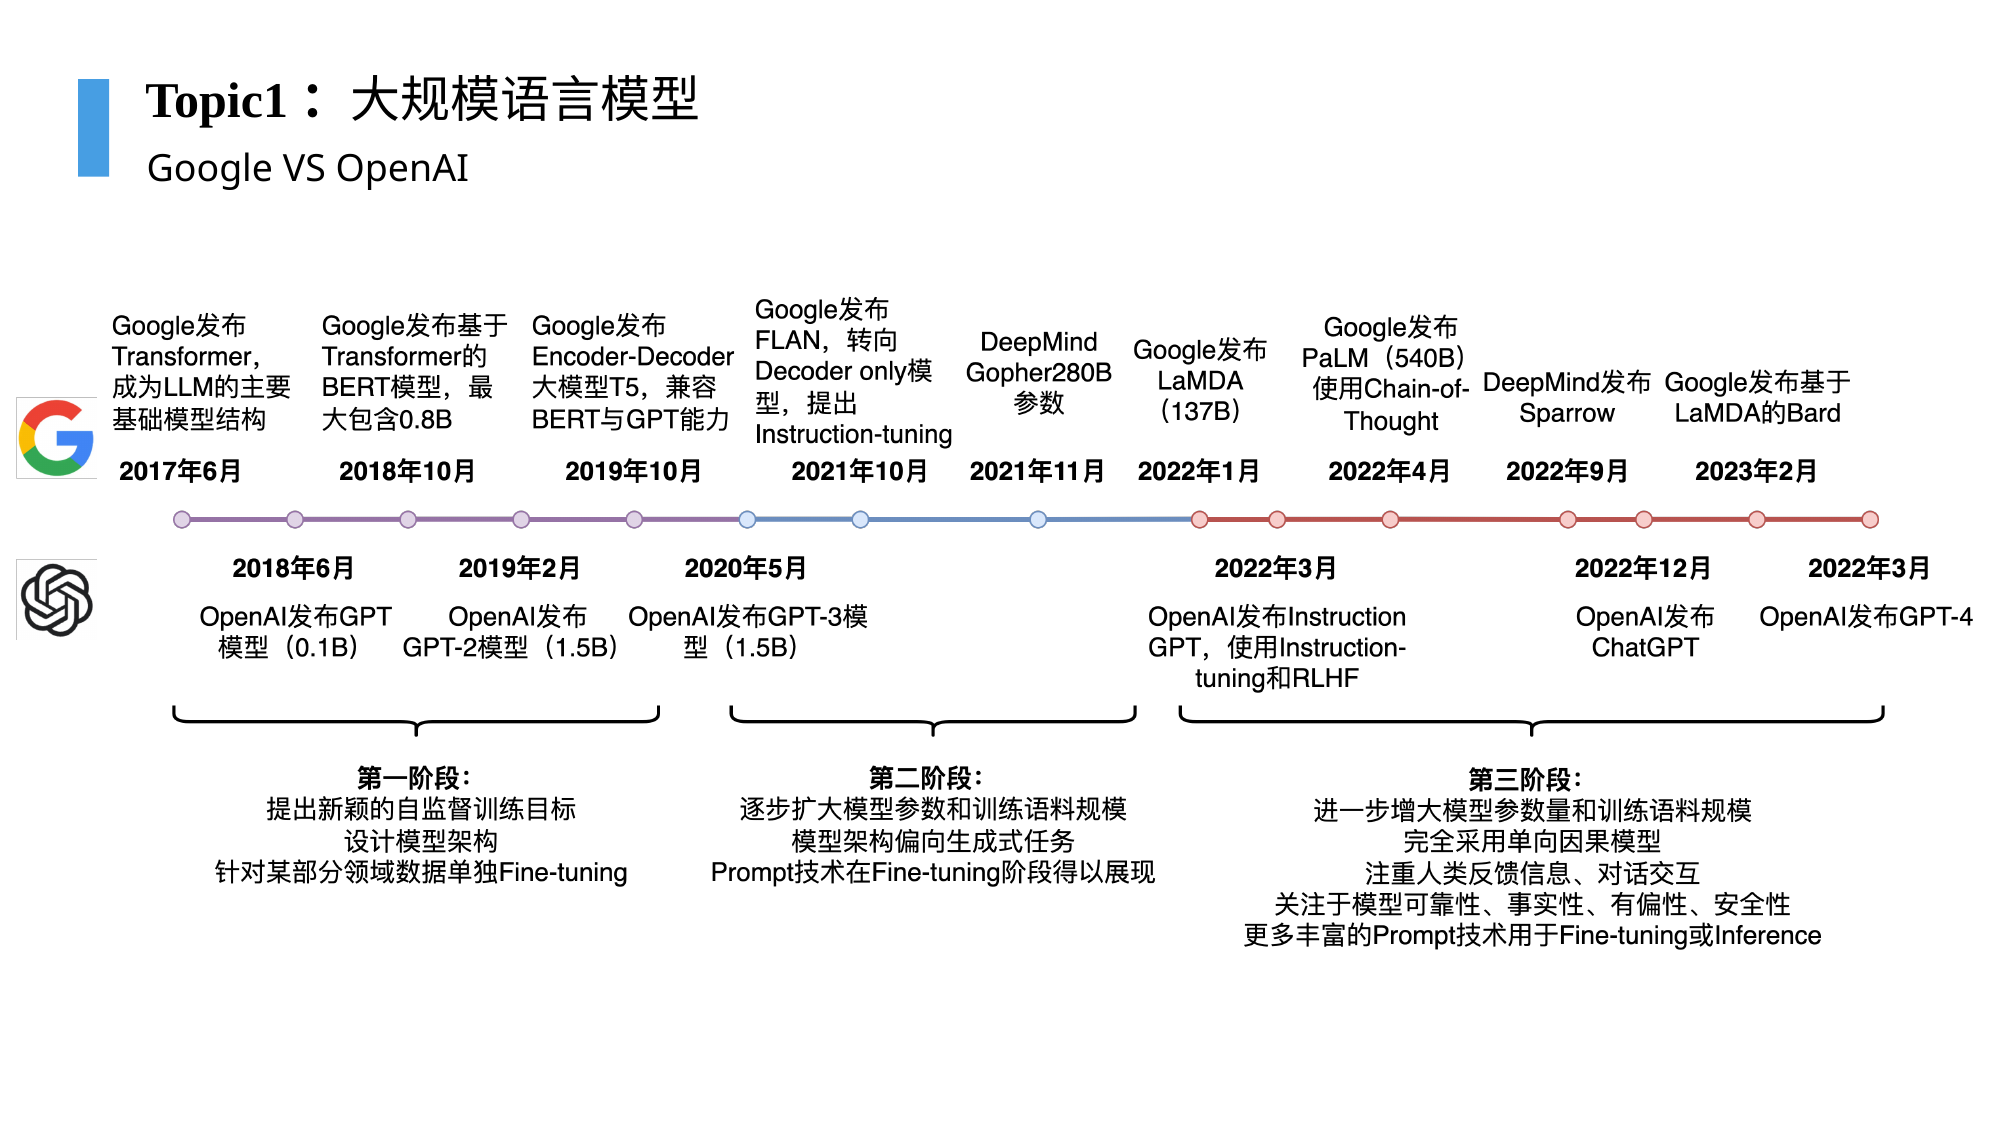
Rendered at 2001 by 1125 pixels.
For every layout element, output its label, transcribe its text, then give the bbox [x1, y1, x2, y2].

picture [0, 268, 2000, 981]
title Topic1：大规模语言模型 [137, 65, 962, 138]
text_box Google VS OpenAI [139, 136, 477, 197]
